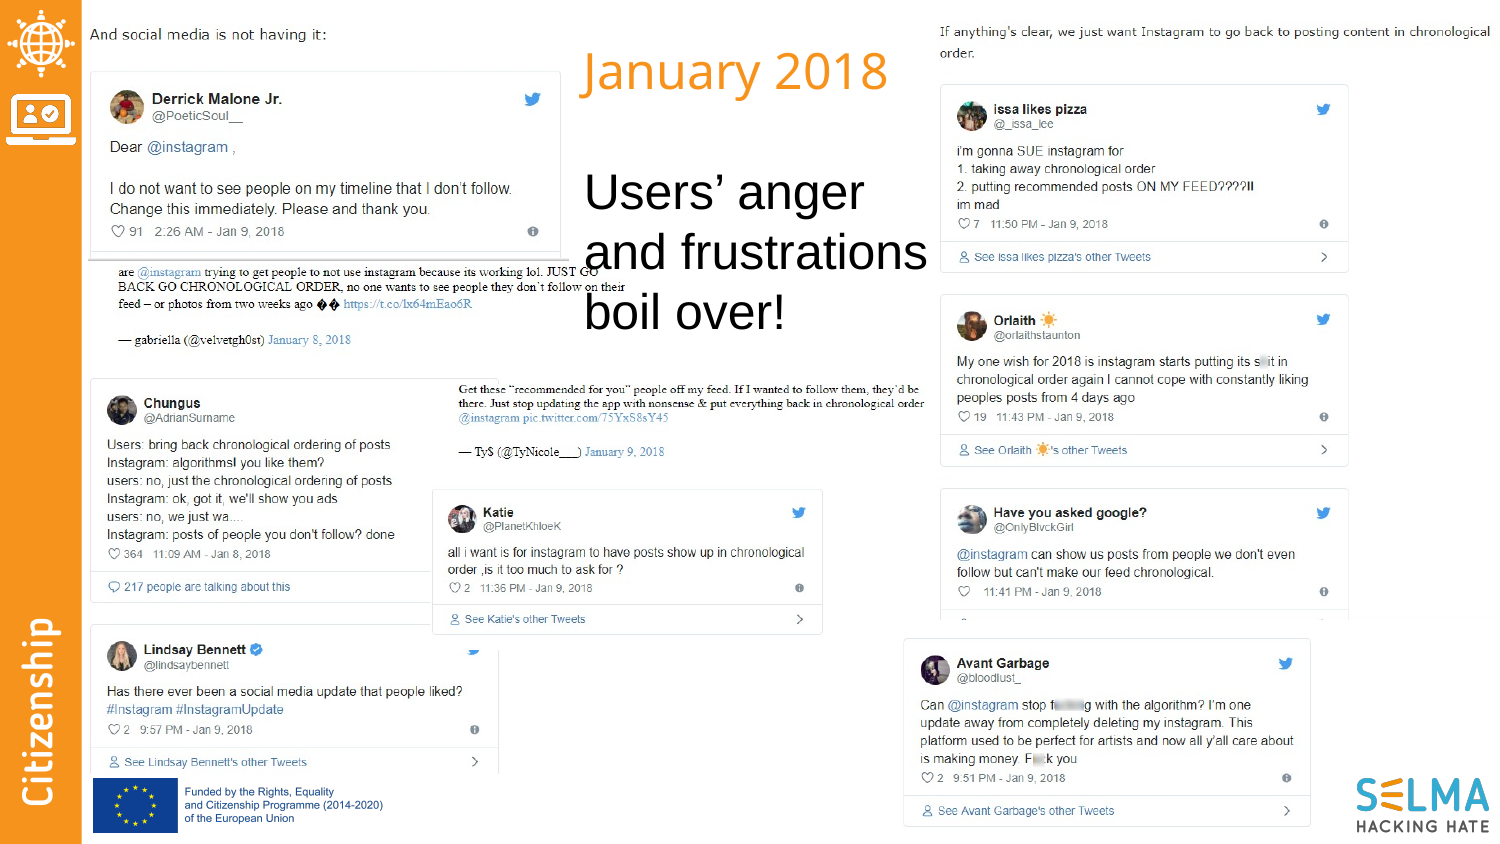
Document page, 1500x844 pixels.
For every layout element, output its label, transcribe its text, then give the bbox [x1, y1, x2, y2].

picture [1357, 778, 1489, 833]
text_box January 2018 Users’ anger and frustrations boil over! [570, 24, 932, 181]
picture [0, 0, 82, 844]
picture [87, 0, 1500, 829]
picture [93, 778, 383, 833]
